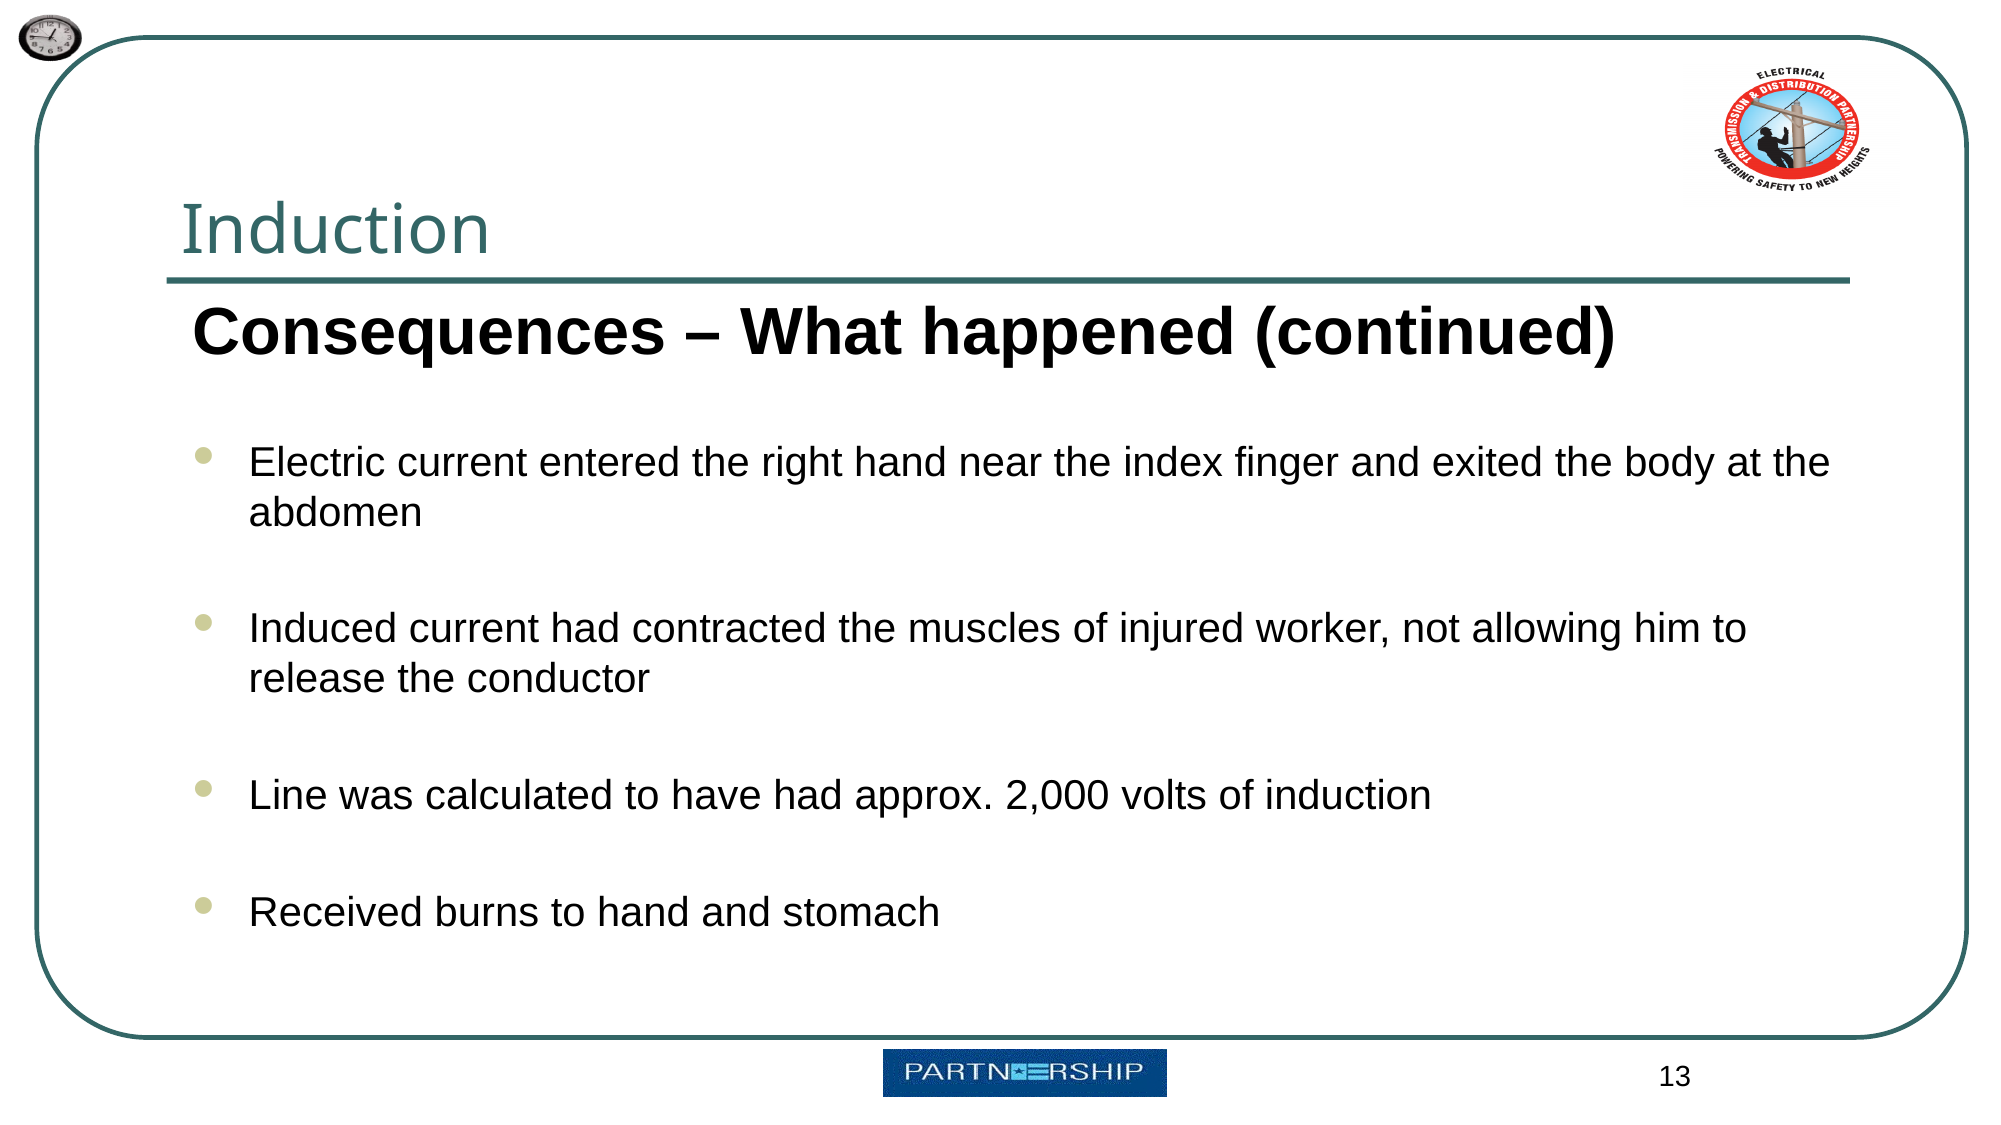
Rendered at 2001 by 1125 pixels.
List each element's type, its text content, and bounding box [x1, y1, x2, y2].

title Induction [166, 87, 1850, 275]
slide_number 13 [1499, 1049, 1851, 1125]
picture [883, 1049, 1167, 1097]
picture [16, 12, 84, 63]
list Consequences – What happened (continued) Electric current entered the right hand near the index finger and exited the body at the abdomen Induced current had contracted the muscles of injured worker, not allowing him to release the conductor Line was calculated to have had approx. 2,000 volts of induction Received burns to hand and stomach [177, 280, 1861, 1013]
